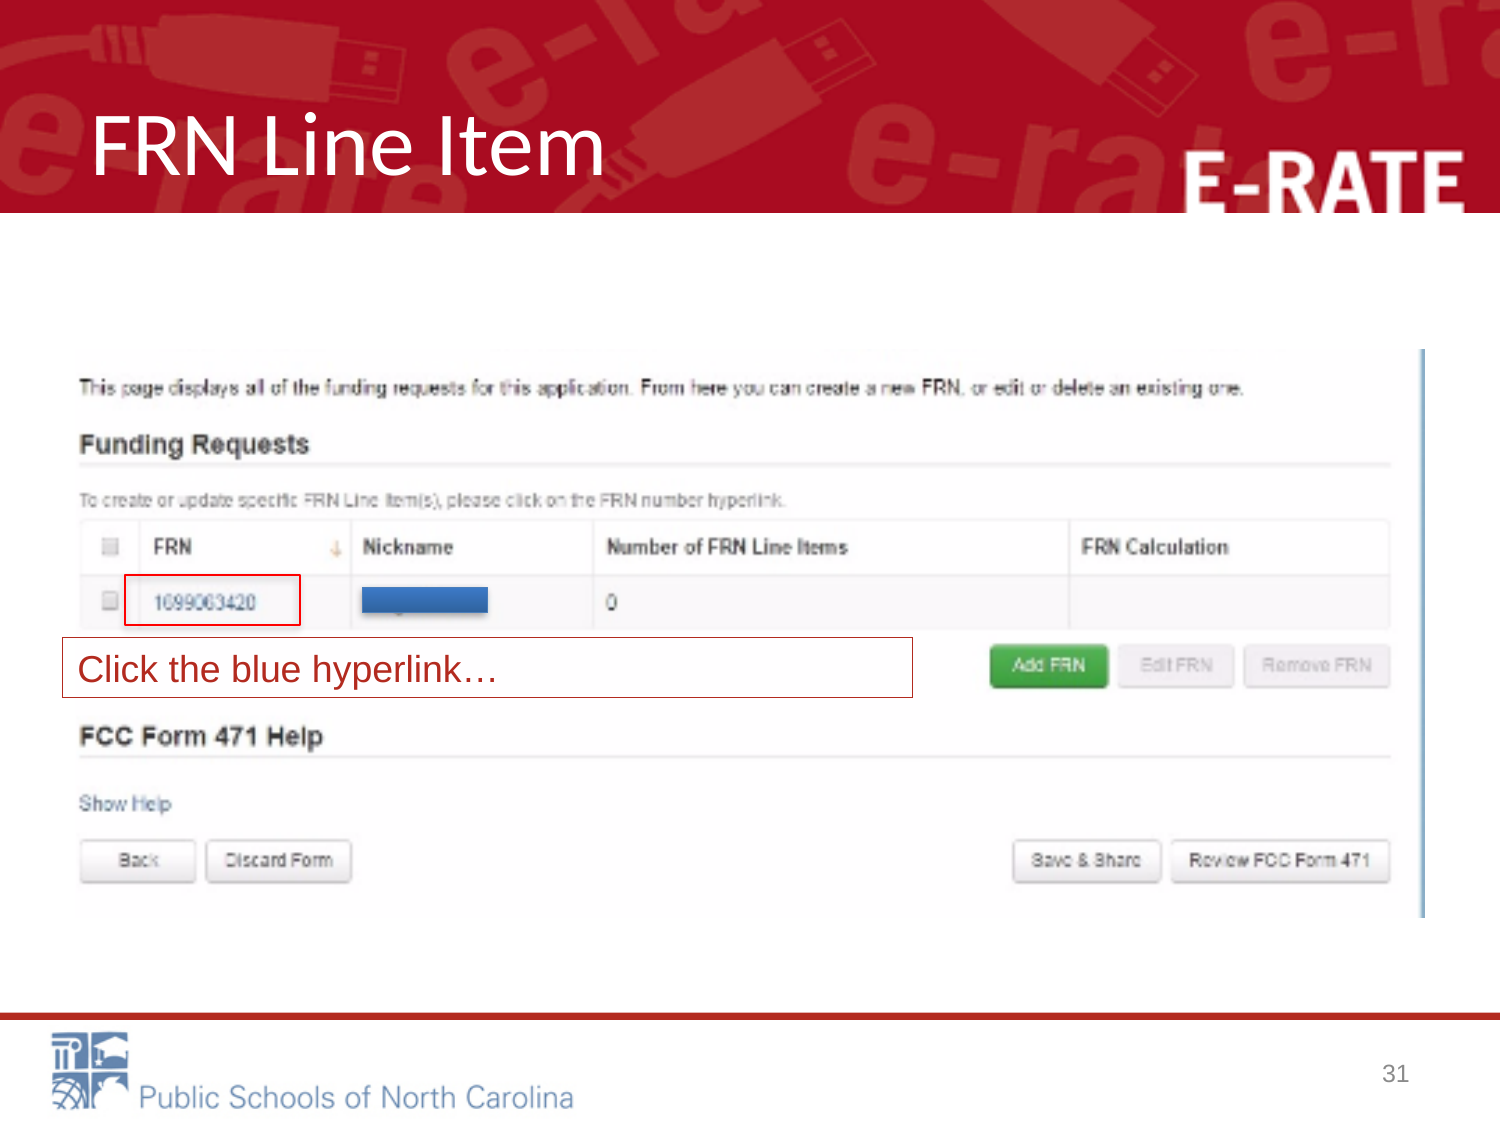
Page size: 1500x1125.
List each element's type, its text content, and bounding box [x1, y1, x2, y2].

picture [0, 0, 1500, 213]
slide_number 31 [1074, 1042, 1425, 1103]
picture [0, 1025, 1500, 1124]
title FRN Line Item [75, 45, 1425, 233]
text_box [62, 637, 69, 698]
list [74, 262, 1426, 1006]
